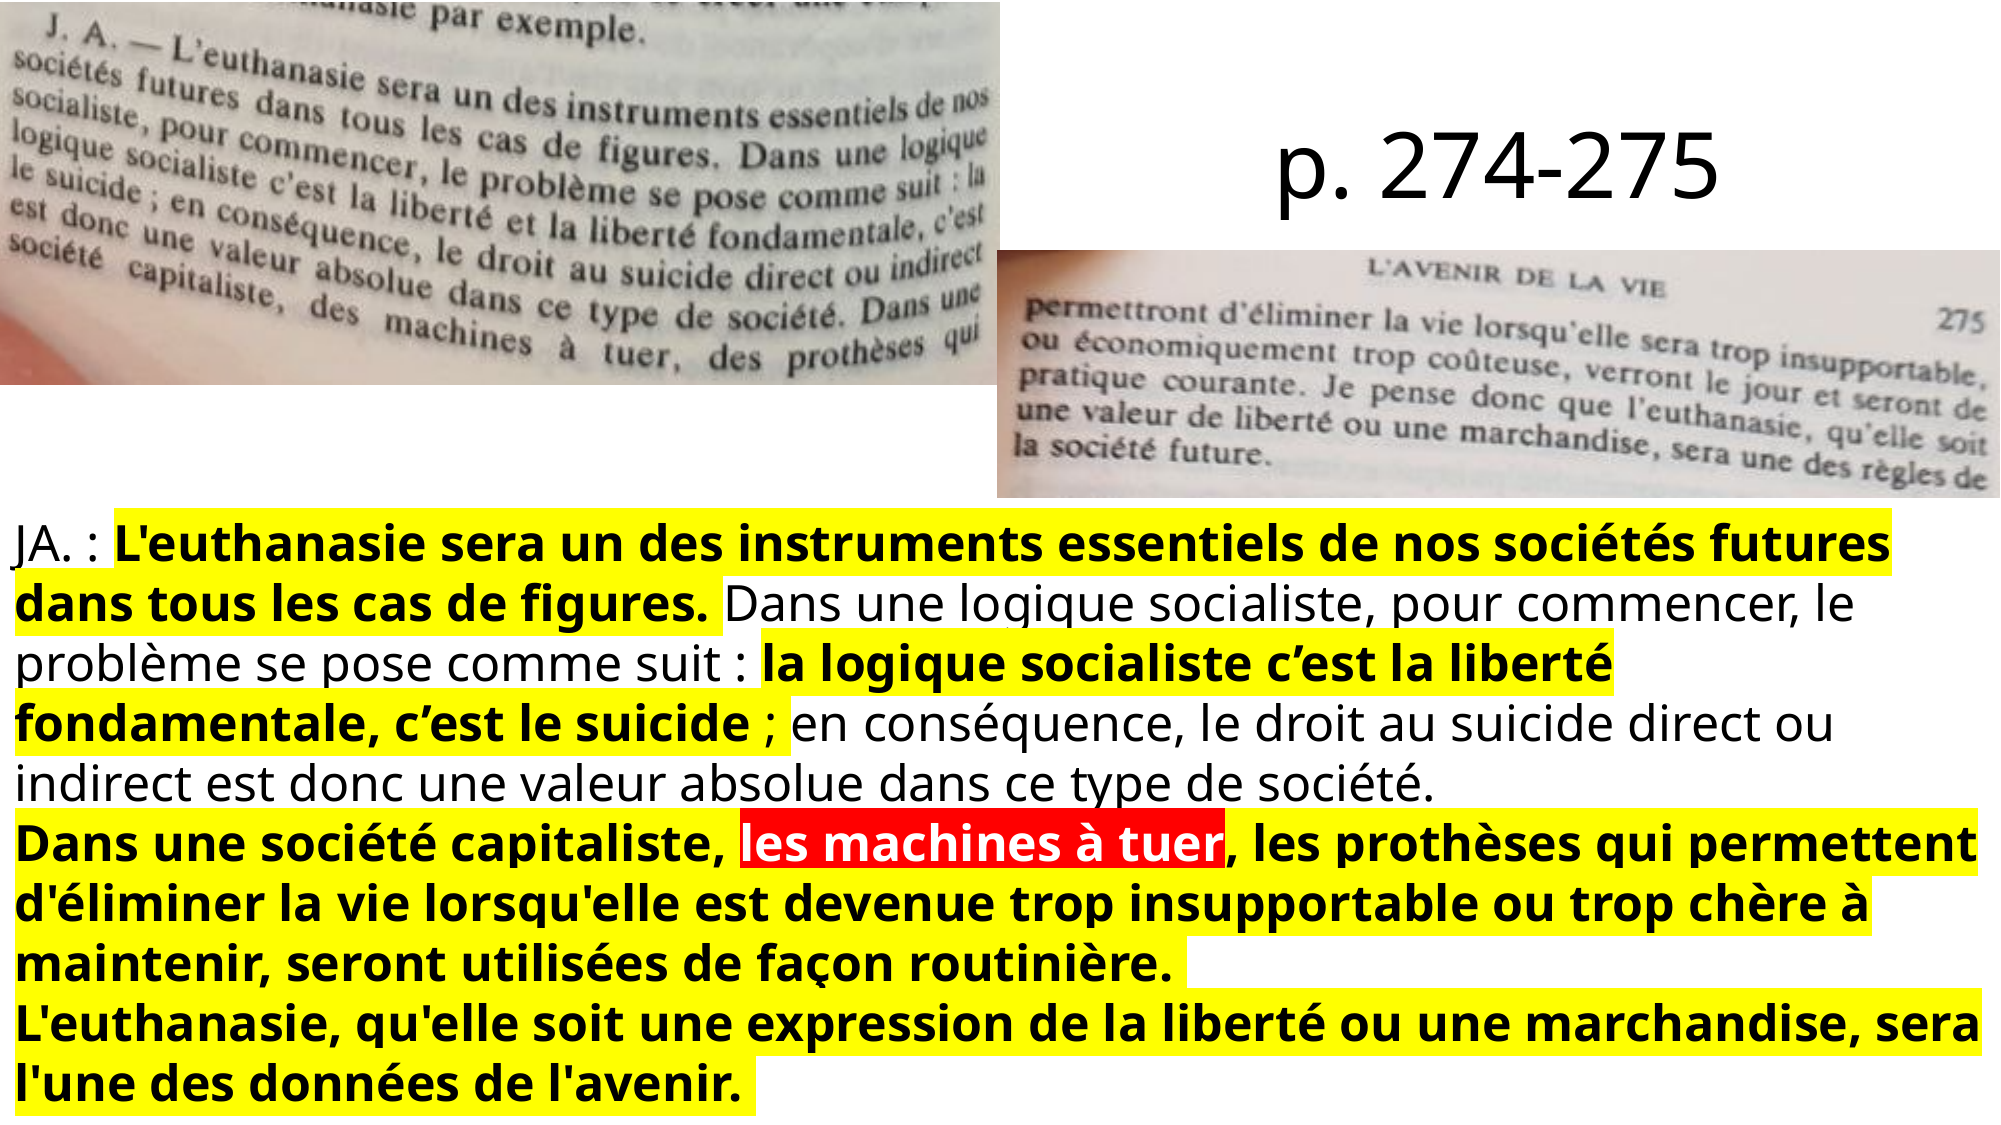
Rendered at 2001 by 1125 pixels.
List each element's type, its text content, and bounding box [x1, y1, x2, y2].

title p. 274-275 [1133, 59, 1863, 250]
text_box JA. : L'euthanasie sera un des instruments essentiels de nos sociétés futures dans tous les cas de figures. Dans une logique socialiste, pour commencer, le problème se pose comme suit : la logique socialiste c’est la liberté fondamentale, c’est le suicide ; en conséquence, le droit au suicide direct ou indirect est donc une valeur absolue dans ce type de société. Dans une société capitaliste, les machines à tuer, les prothèses qui permettent d'éliminer la vie lorsqu'elle est devenue trop insupportable ou trop chère à maintenir, seront utilisées de façon routinière. L'euthanasie, qu'elle soit une expression de la liberté ou une marchandise, sera l'une des données de l'avenir. [0, 503, 2000, 1119]
picture [0, 2, 2000, 498]
